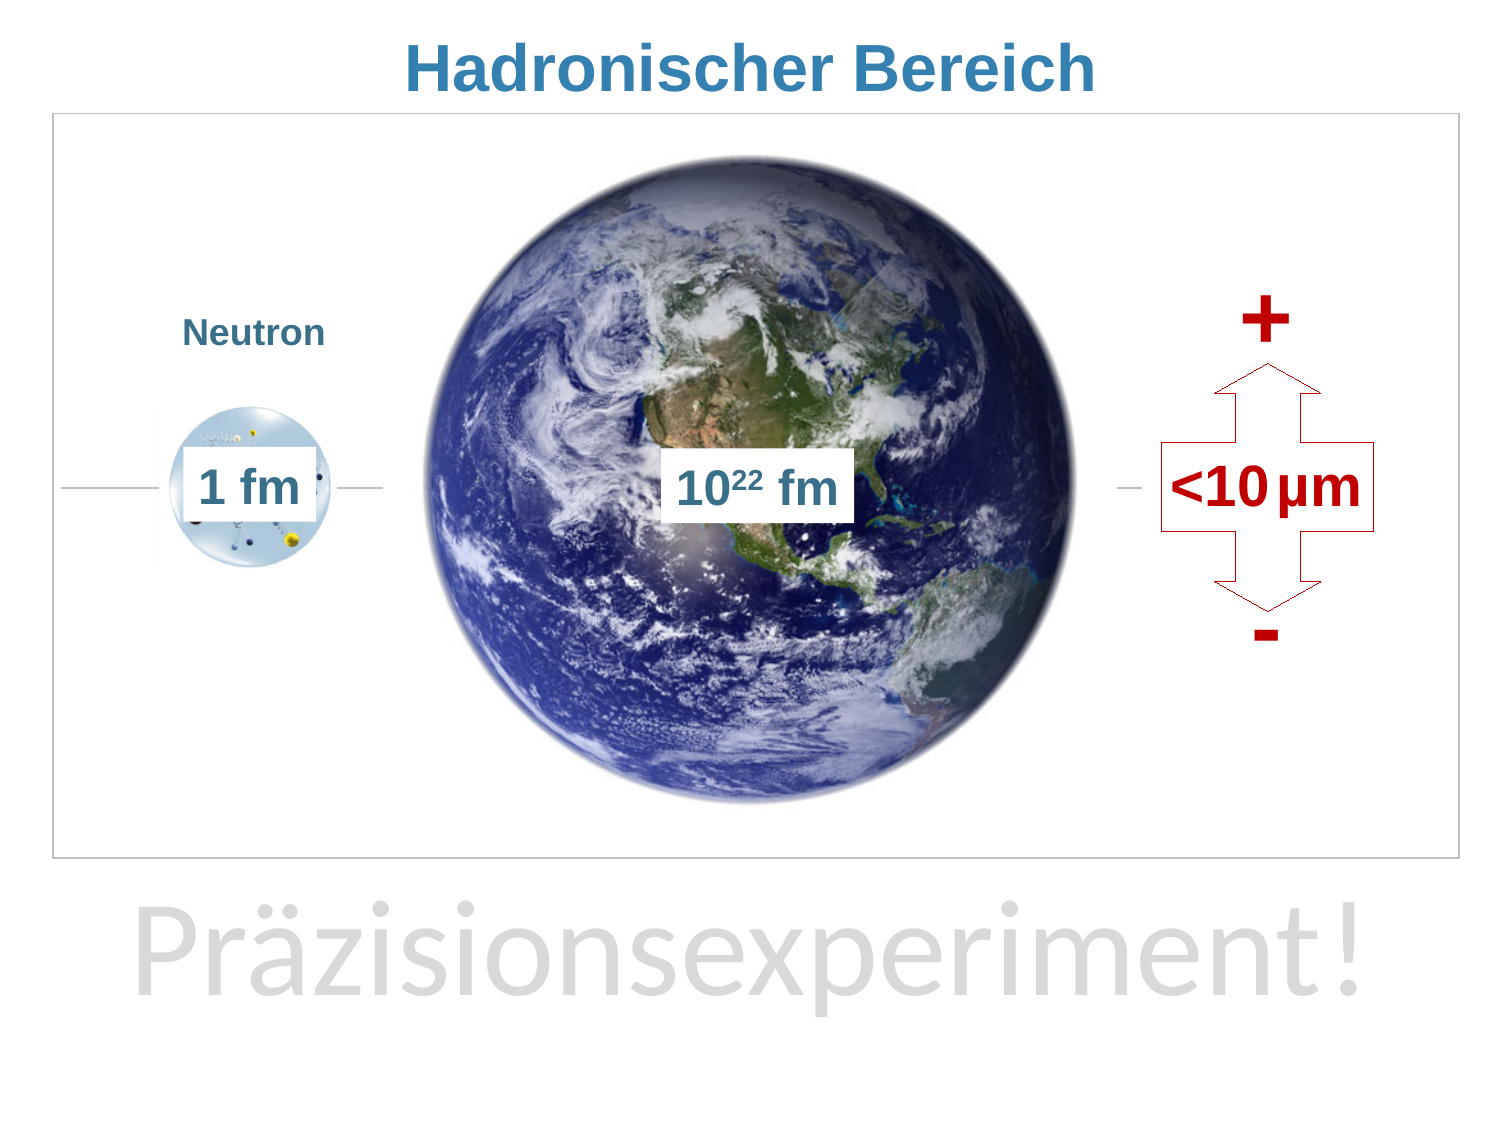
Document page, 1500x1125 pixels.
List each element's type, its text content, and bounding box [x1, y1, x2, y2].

text_box Präzisionsexperiment ! [114, 858, 1387, 1031]
picture [159, 405, 337, 573]
text_box Hadronischer Bereich [389, 17, 1113, 112]
picture [383, 114, 1117, 848]
text_box [53, 113, 1459, 858]
